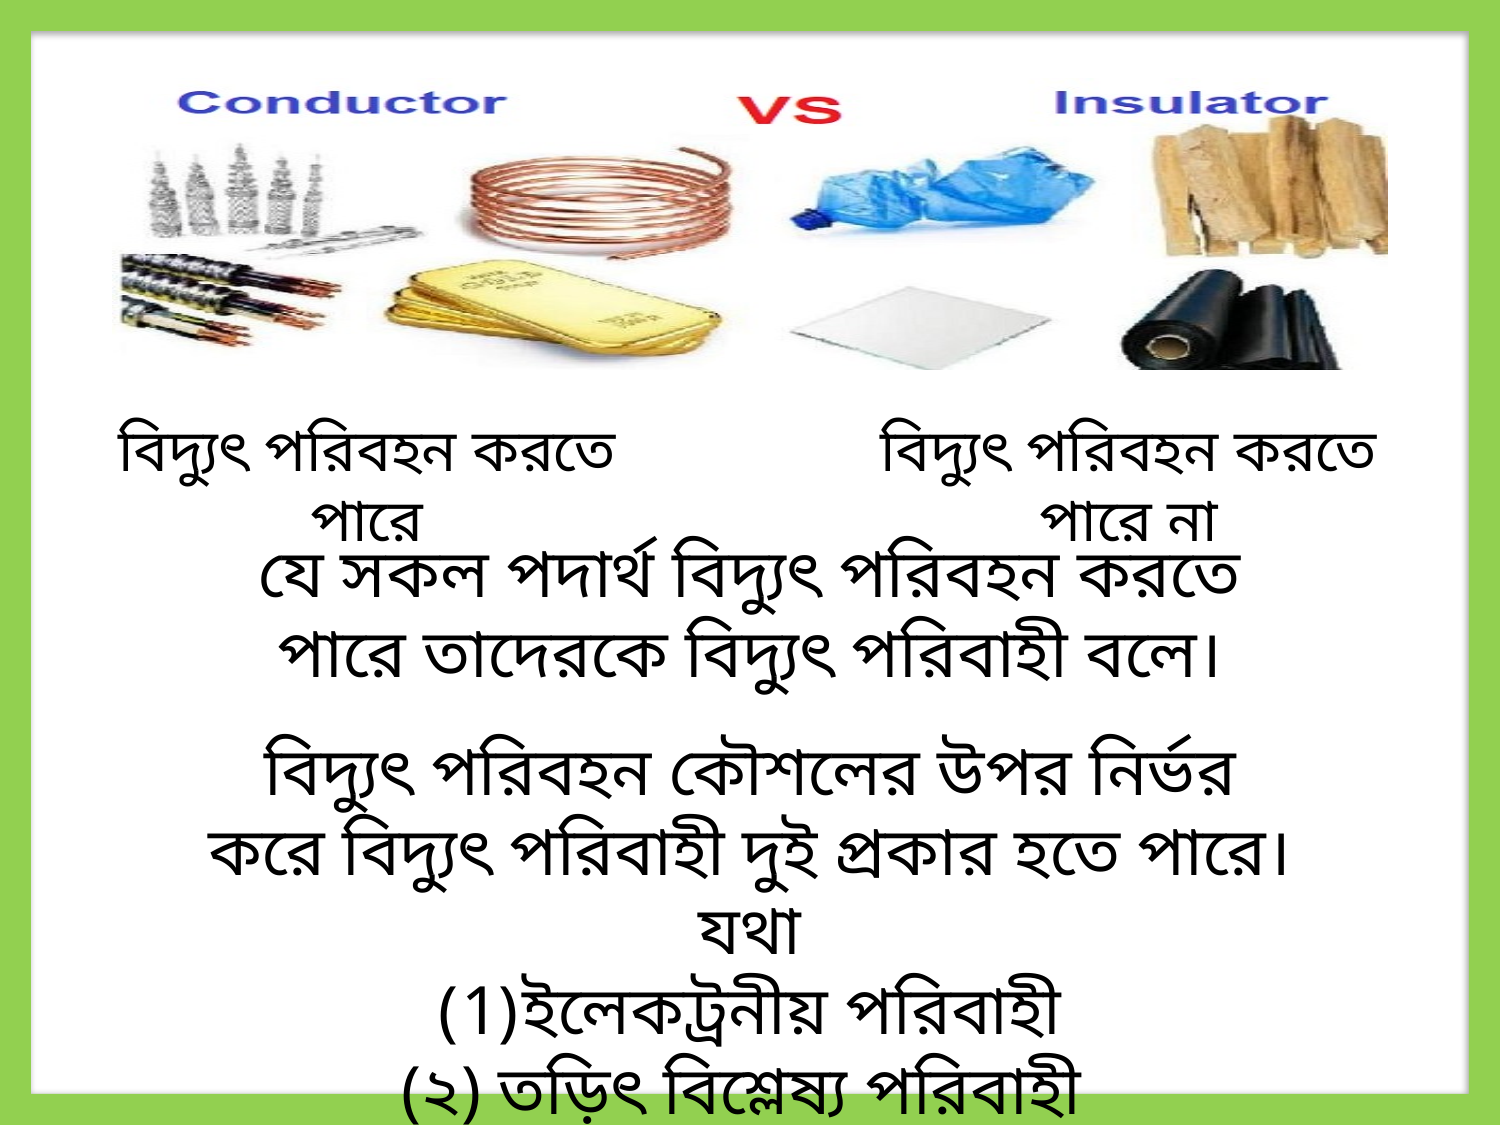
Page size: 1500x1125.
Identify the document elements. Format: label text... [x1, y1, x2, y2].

text_box বিদ্যুৎ পরিবহন করতে পারে না [822, 405, 1436, 561]
text_box বিদ্যুৎ পরিবহন করতে পারে [92, 405, 642, 560]
text_box বিদ্যুৎ পরিবহন কৌশলের উপর নির্ভর করে বিদ্যুৎ পরিবাহী দুই প্রকার হতে পারে। যথা ইলেকট্রনীয় পরিবাহী (২) তড়িৎ বিশ্লেষ্য পরিবাহী [187, 720, 1313, 1125]
text_box [0, 0, 1500, 1125]
picture [112, 78, 1388, 370]
text_box যে সকল পদার্থ বিদ্যুৎ পরিবহন করতে পারে তাদেরকে বিদ্যুৎ পরিবাহী বলে। [187, 523, 1313, 699]
